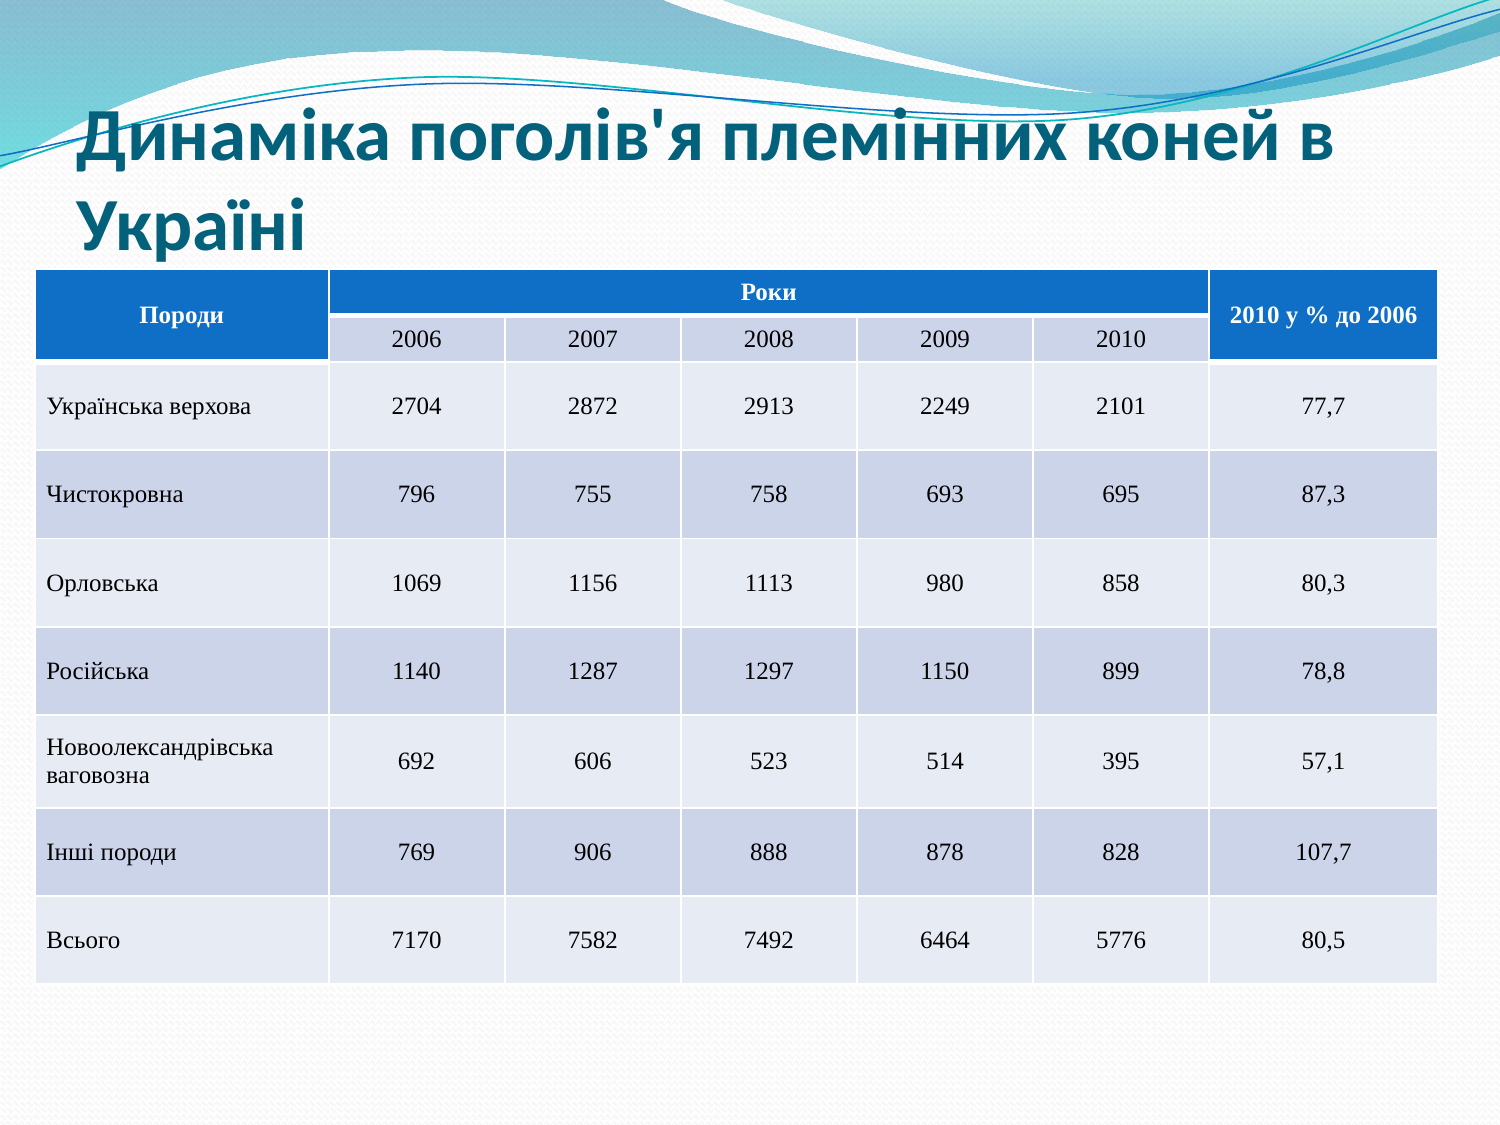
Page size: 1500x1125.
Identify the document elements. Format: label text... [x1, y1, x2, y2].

table_cell 906 [506, 809, 680, 895]
table_cell 2009 [858, 318, 1032, 361]
table_cell 2006 [330, 318, 504, 361]
table_cell 77,7 [1210, 365, 1437, 449]
table_cell 2007 [506, 318, 680, 361]
table_cell Чистокровна [36, 451, 328, 538]
table_cell 693 [858, 451, 1032, 538]
table_cell 1113 [682, 539, 856, 626]
table_cell 692 [330, 716, 504, 807]
table_cell 1287 [506, 628, 680, 714]
table_cell 858 [1034, 539, 1208, 626]
table_cell 758 [682, 451, 856, 538]
table_cell 57,1 [1210, 716, 1437, 807]
table_cell 828 [1034, 809, 1208, 895]
table_cell 2101 [1034, 363, 1208, 449]
table_cell Новоолександрівська ваговозна [36, 716, 328, 807]
table_cell 7492 [682, 897, 856, 983]
table_cell Інші породи [36, 809, 328, 895]
table_cell 395 [1034, 716, 1208, 807]
table_cell 2010 [1034, 318, 1208, 361]
table_cell 7582 [506, 897, 680, 983]
table_cell 1069 [330, 539, 504, 626]
table_cell 980 [858, 539, 1032, 626]
table_header 2010 у % до 2006 [1210, 270, 1437, 359]
table_cell 755 [506, 451, 680, 538]
table_cell 2704 [330, 363, 504, 449]
table_cell 87,3 [1210, 451, 1437, 538]
table_cell 78,8 [1210, 628, 1437, 714]
table_cell 2008 [682, 318, 856, 361]
table_cell 7170 [330, 897, 504, 983]
table_cell 2913 [682, 363, 856, 449]
table_cell 769 [330, 809, 504, 895]
table_header Породи [36, 270, 328, 359]
title Динаміка поголів'я племінних коней в Україні [76, 78, 1427, 266]
table_cell 1156 [506, 539, 680, 626]
table_cell 606 [506, 716, 680, 807]
table_cell 2872 [506, 363, 680, 449]
table_cell 1297 [682, 628, 856, 714]
table_cell 1140 [330, 628, 504, 714]
table_cell 6464 [858, 897, 1032, 983]
table_cell Українська верхова [36, 365, 328, 449]
table_cell Всього [36, 897, 328, 983]
table_cell 1150 [858, 628, 1032, 714]
table_cell 2249 [858, 363, 1032, 449]
table_cell 80,3 [1210, 539, 1437, 626]
table_cell 107,7 [1210, 809, 1437, 895]
table_cell 899 [1034, 628, 1208, 714]
table_cell 878 [858, 809, 1032, 895]
table_cell 888 [682, 809, 856, 895]
table_cell Російська [36, 628, 328, 714]
table_cell Орловська [36, 539, 328, 626]
table_cell 695 [1034, 451, 1208, 538]
table_cell 80,5 [1210, 897, 1437, 983]
table_header Роки [330, 270, 1208, 313]
table_cell 514 [858, 716, 1032, 807]
table_cell 5776 [1034, 897, 1208, 983]
table_cell 523 [682, 716, 856, 807]
table_cell 796 [330, 451, 504, 538]
